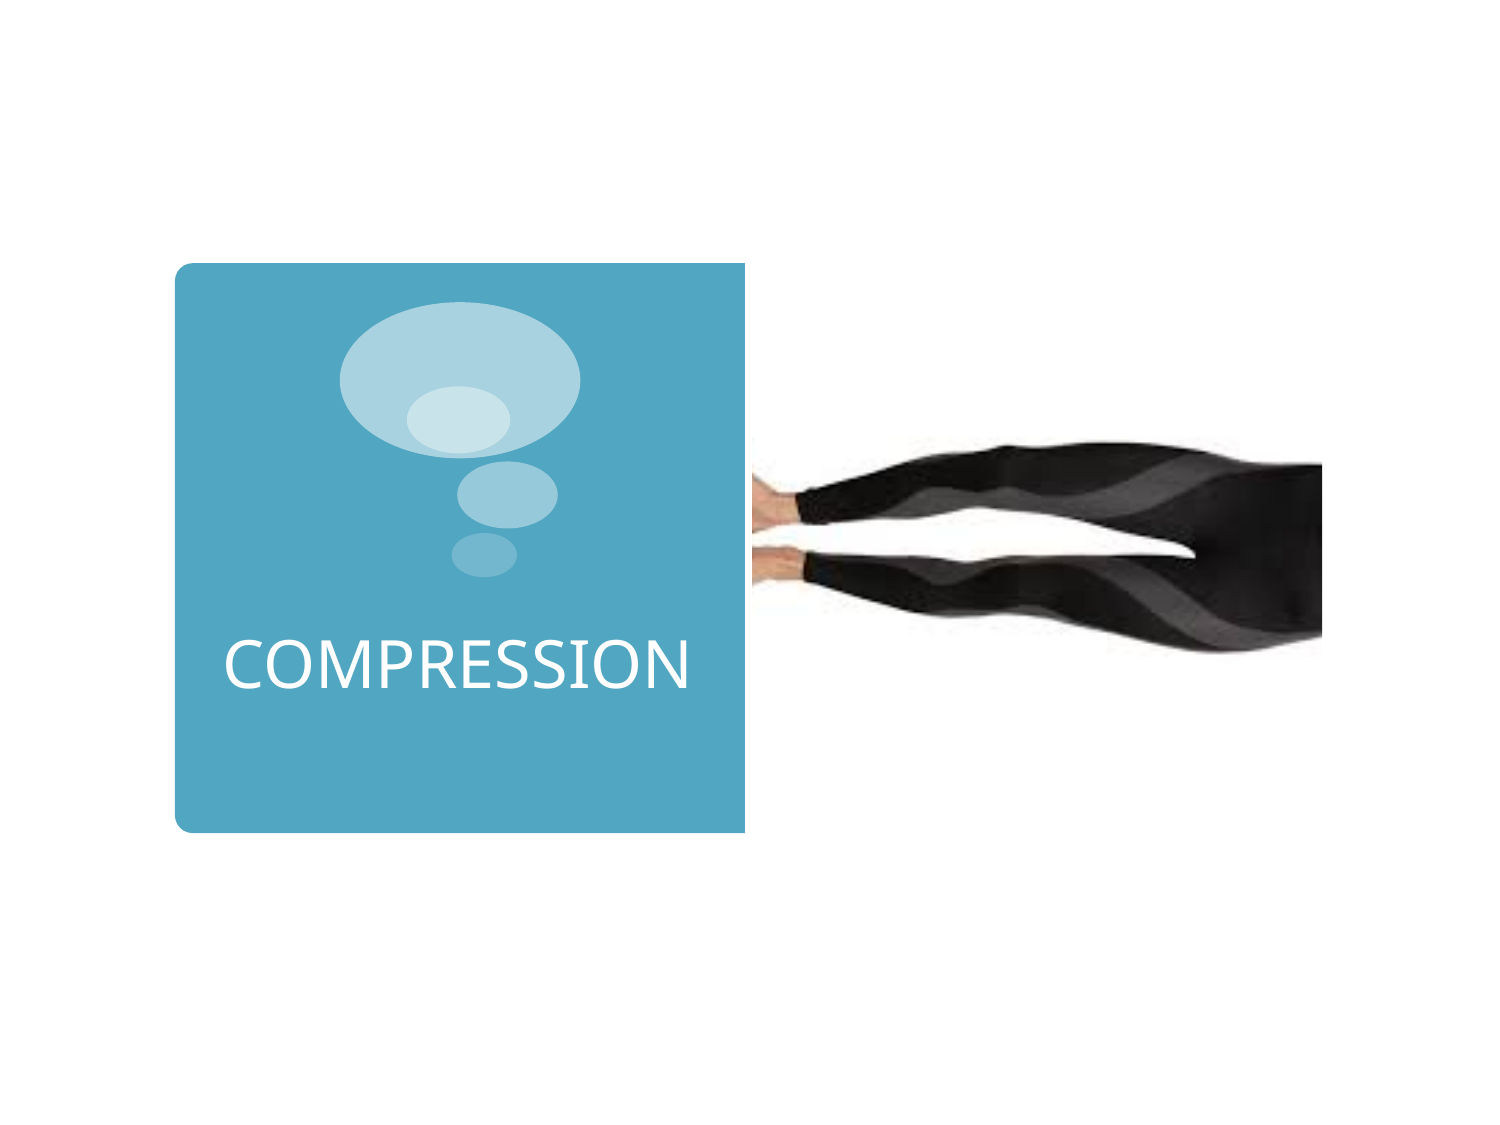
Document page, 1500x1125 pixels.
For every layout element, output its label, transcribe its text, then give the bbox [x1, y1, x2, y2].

picture [751, 262, 1323, 834]
title COMPRESSION [189, 510, 728, 702]
